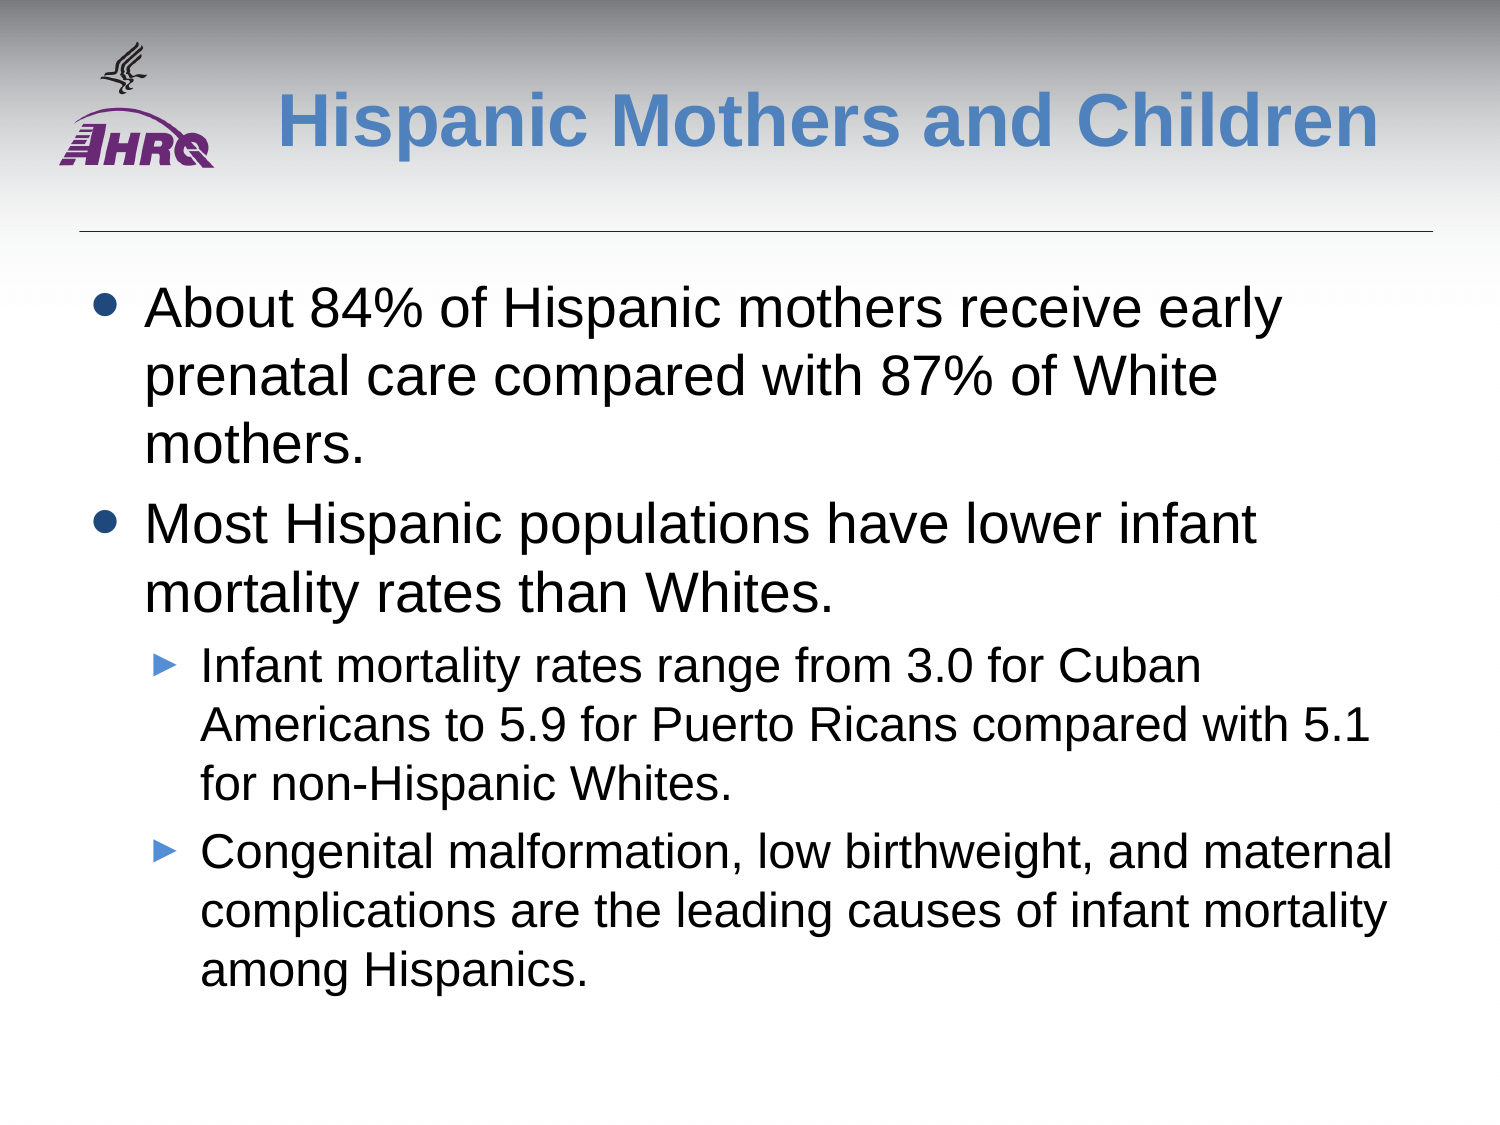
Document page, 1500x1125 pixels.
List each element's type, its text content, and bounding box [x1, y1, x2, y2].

list About 84% of Hispanic mothers receive early prenatal care compared with 87% of White mothers. Most Hispanic populations have lower infant mortality rates than Whites. Infant mortality rates range from 3.0 for Cuban Americans to 5.9 for Puerto Ricans compared with 5.1 for non-Hispanic Whites. Congenital malformation, low birthweight, and maternal complications are the leading causes of infant mortality among Hispanics. [75, 262, 1425, 1005]
title Hispanic Mothers and Children [262, 45, 1425, 188]
picture [0, 0, 1500, 1125]
